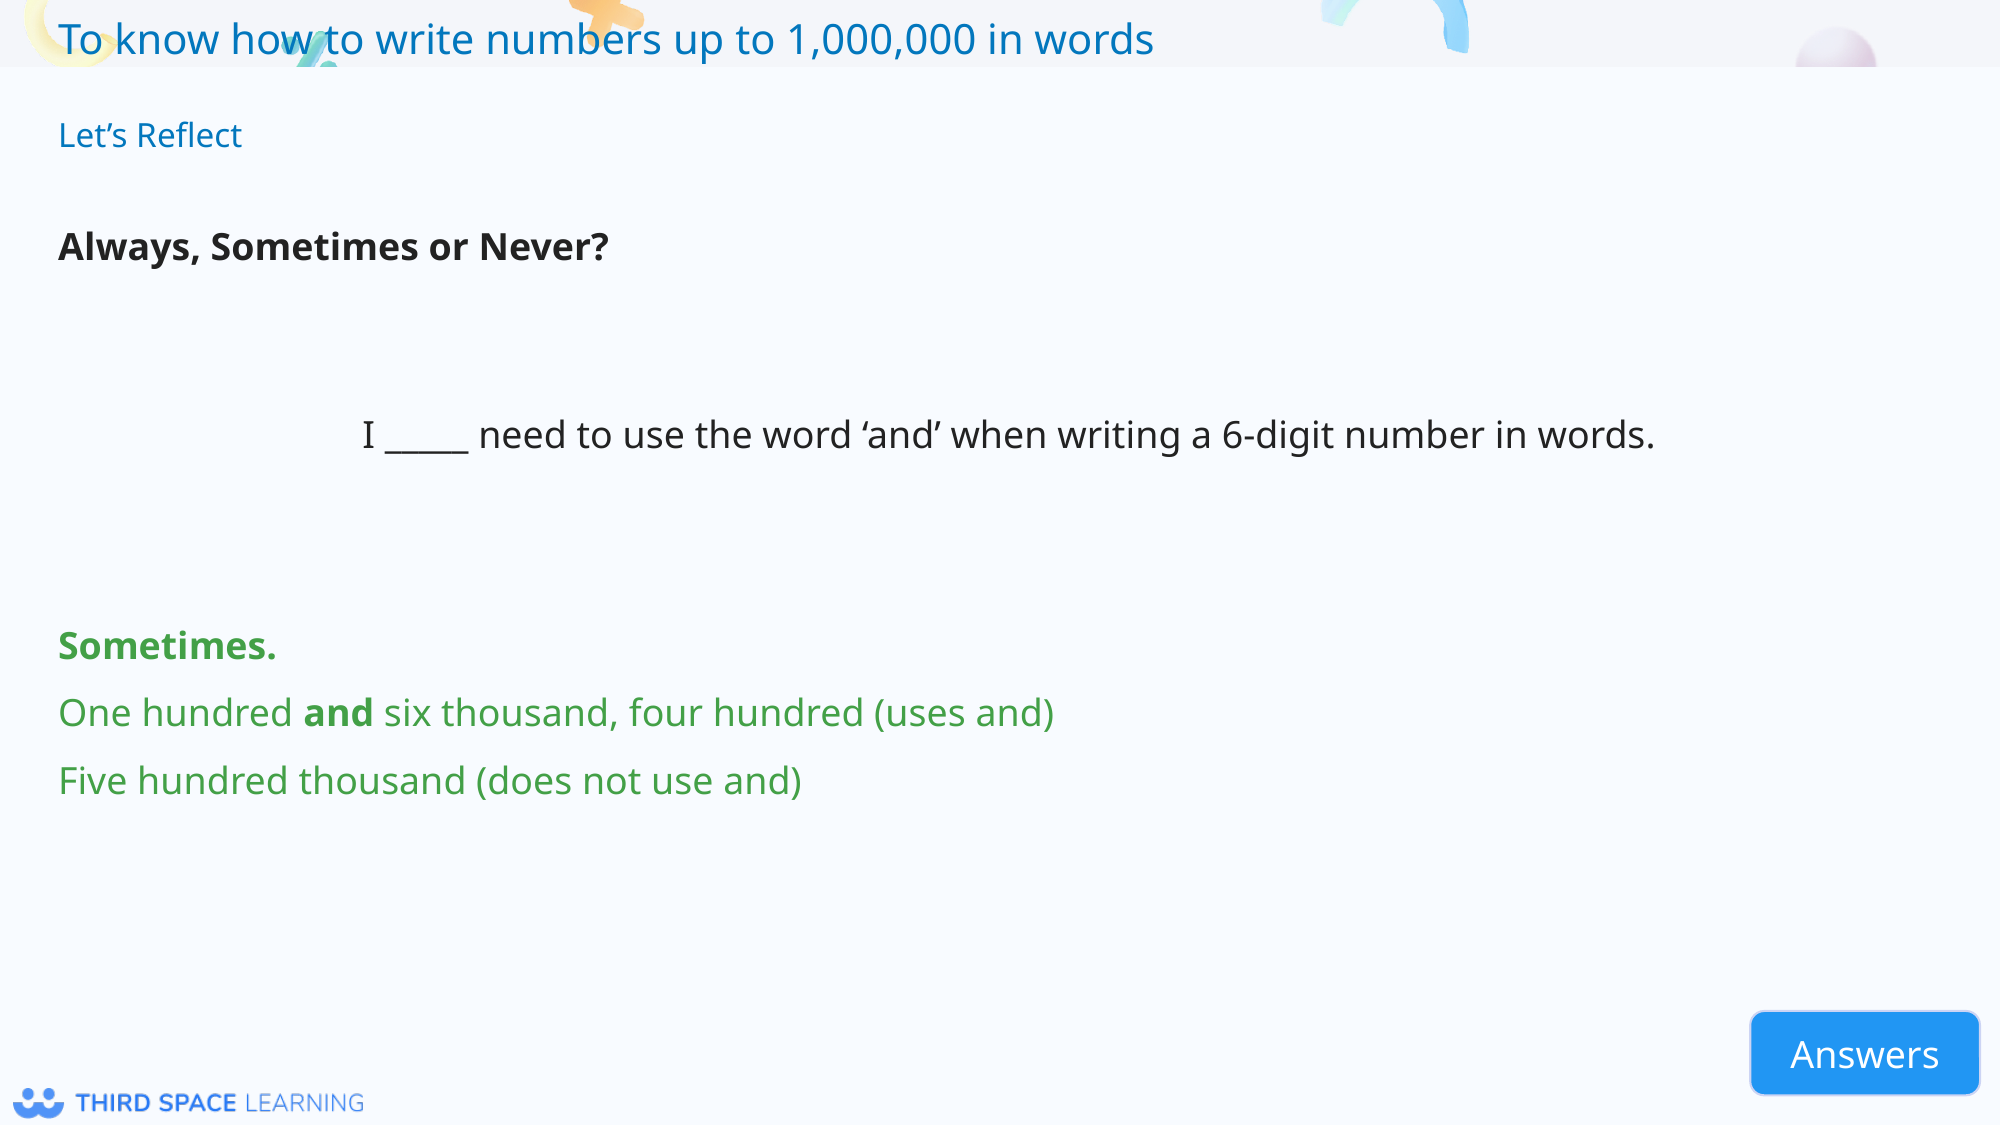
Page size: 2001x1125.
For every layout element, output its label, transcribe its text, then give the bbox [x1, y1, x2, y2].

text_box Sometimes. One hundred and six thousand, four hundred (uses and) Five hundred thousand (does not use and) [43, 591, 1157, 810]
picture [0, 0, 2000, 67]
text_box Answers [1750, 1010, 1981, 1096]
text_box I _____ need to use the word ‘and’ when writing a 6-digit number in words. [292, 373, 1708, 472]
list Let’s Reflect [43, 107, 489, 177]
picture [13, 1088, 365, 1119]
list Always, Sometimes or Never? [43, 192, 1969, 302]
